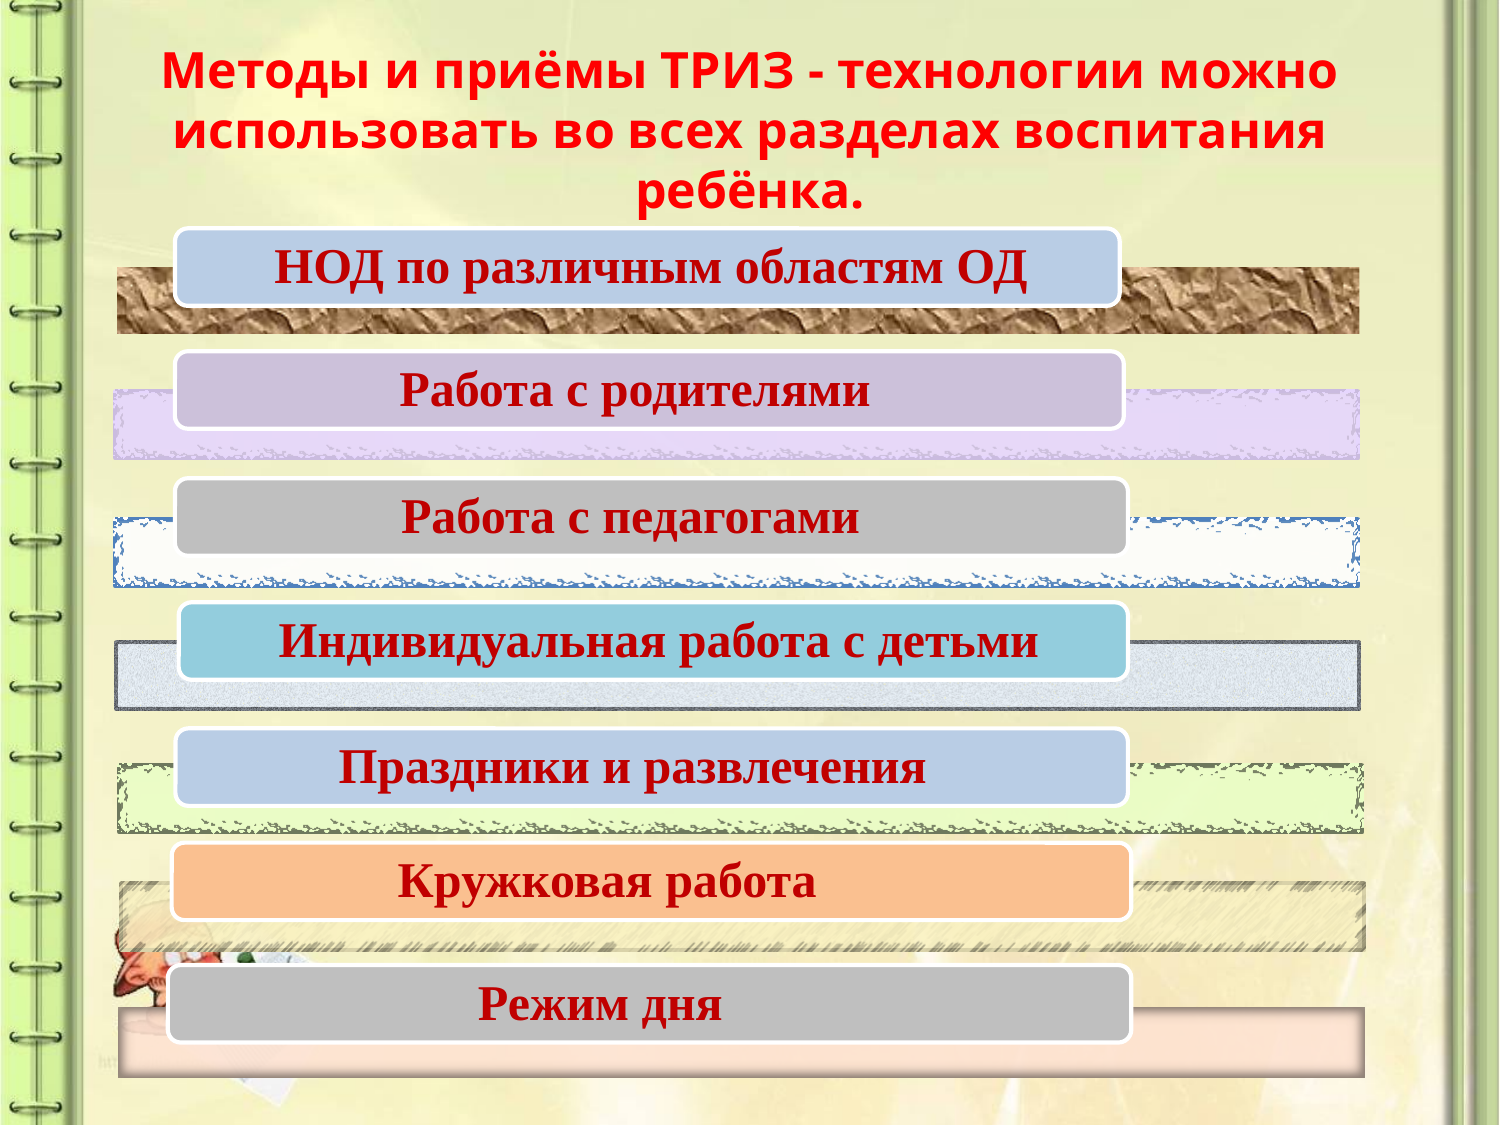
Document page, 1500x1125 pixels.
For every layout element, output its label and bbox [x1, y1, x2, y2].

text_box [174, 478, 1129, 556]
picture [0, 0, 1500, 1125]
text_box [174, 228, 1120, 307]
text_box [167, 964, 1132, 1043]
text_box [171, 842, 1132, 921]
text_box [178, 602, 1129, 680]
text_box [175, 728, 1129, 807]
text_box [174, 350, 1125, 429]
